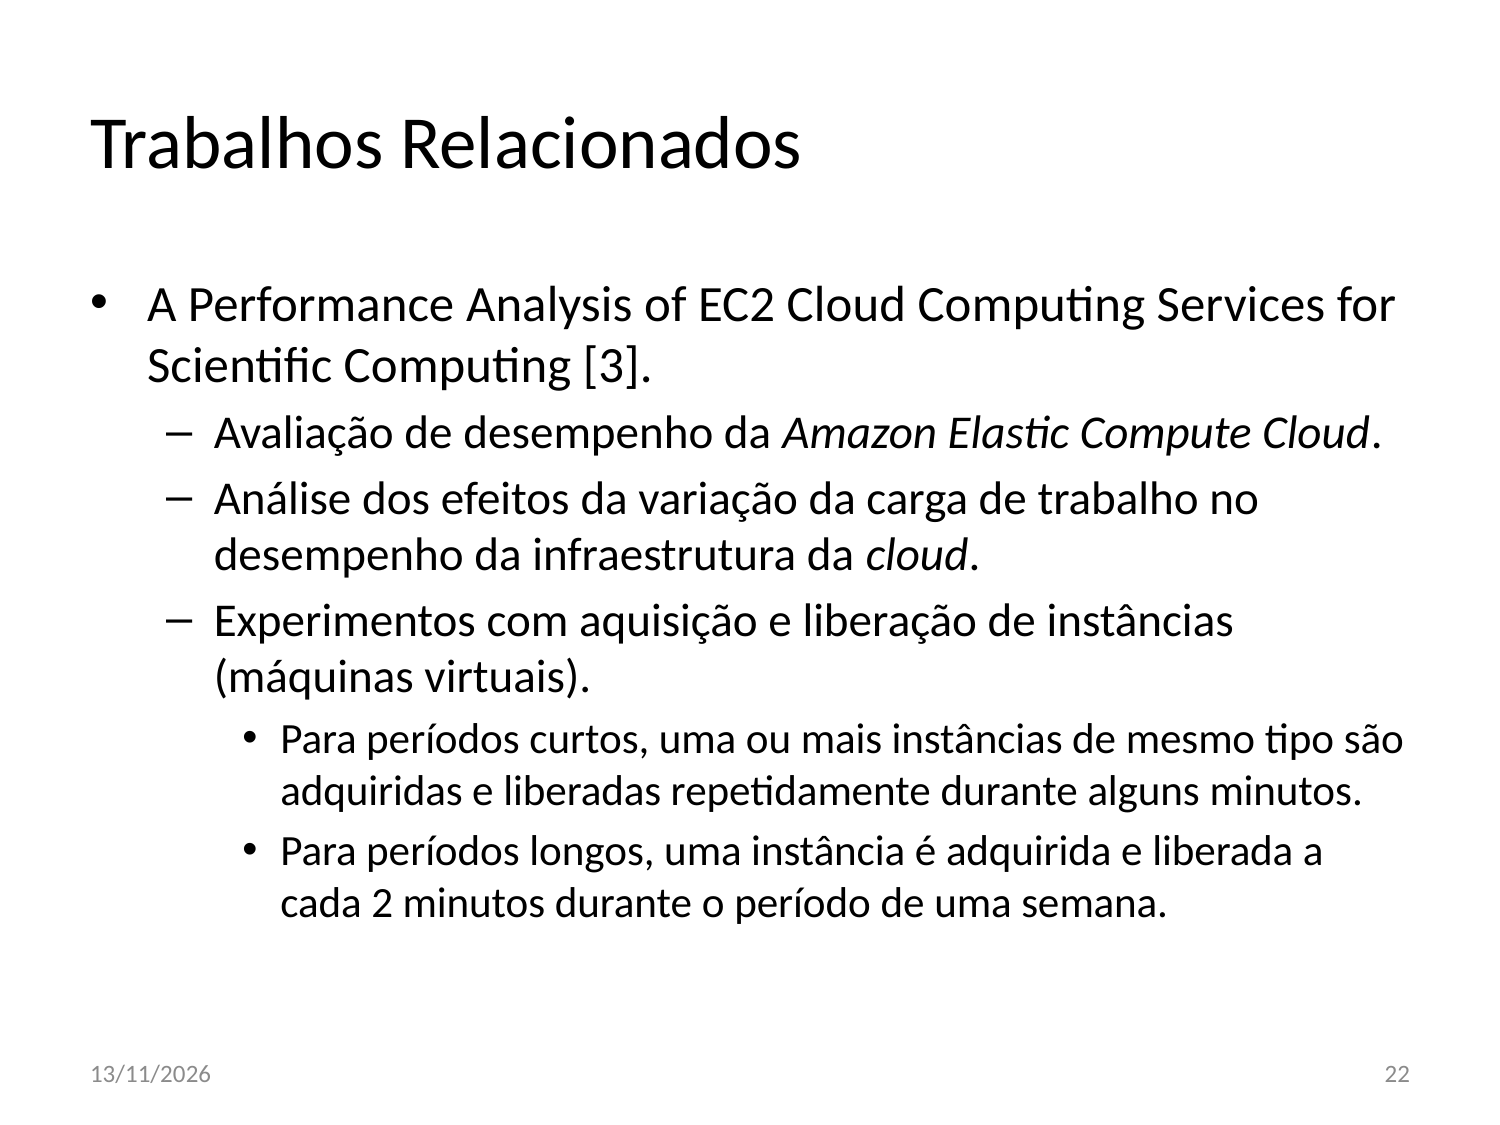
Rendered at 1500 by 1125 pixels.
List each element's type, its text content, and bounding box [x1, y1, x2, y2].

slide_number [75, 1042, 425, 1103]
slide_number 22 [1074, 1042, 1425, 1103]
title Trabalhos Relacionados [75, 45, 1425, 233]
list A Performance Analysis of EC2 Cloud Computing Services for Scientific Computing [3]. Avaliação de desempenho da Amazon Elastic Compute Cloud. Análise dos efeitos da variação da carga de trabalho no desempenho da infraestrutura da cloud. Experimentos com aquisição e liberação de instâncias (máquinas virtuais). Para períodos curtos, uma ou mais instâncias de mesmo tipo são adquiridas e liberadas repetidamente durante alguns minutos. Para períodos longos, uma instância é adquirida e liberada a cada 2 minutos durante o período de uma semana. [75, 262, 1425, 1005]
